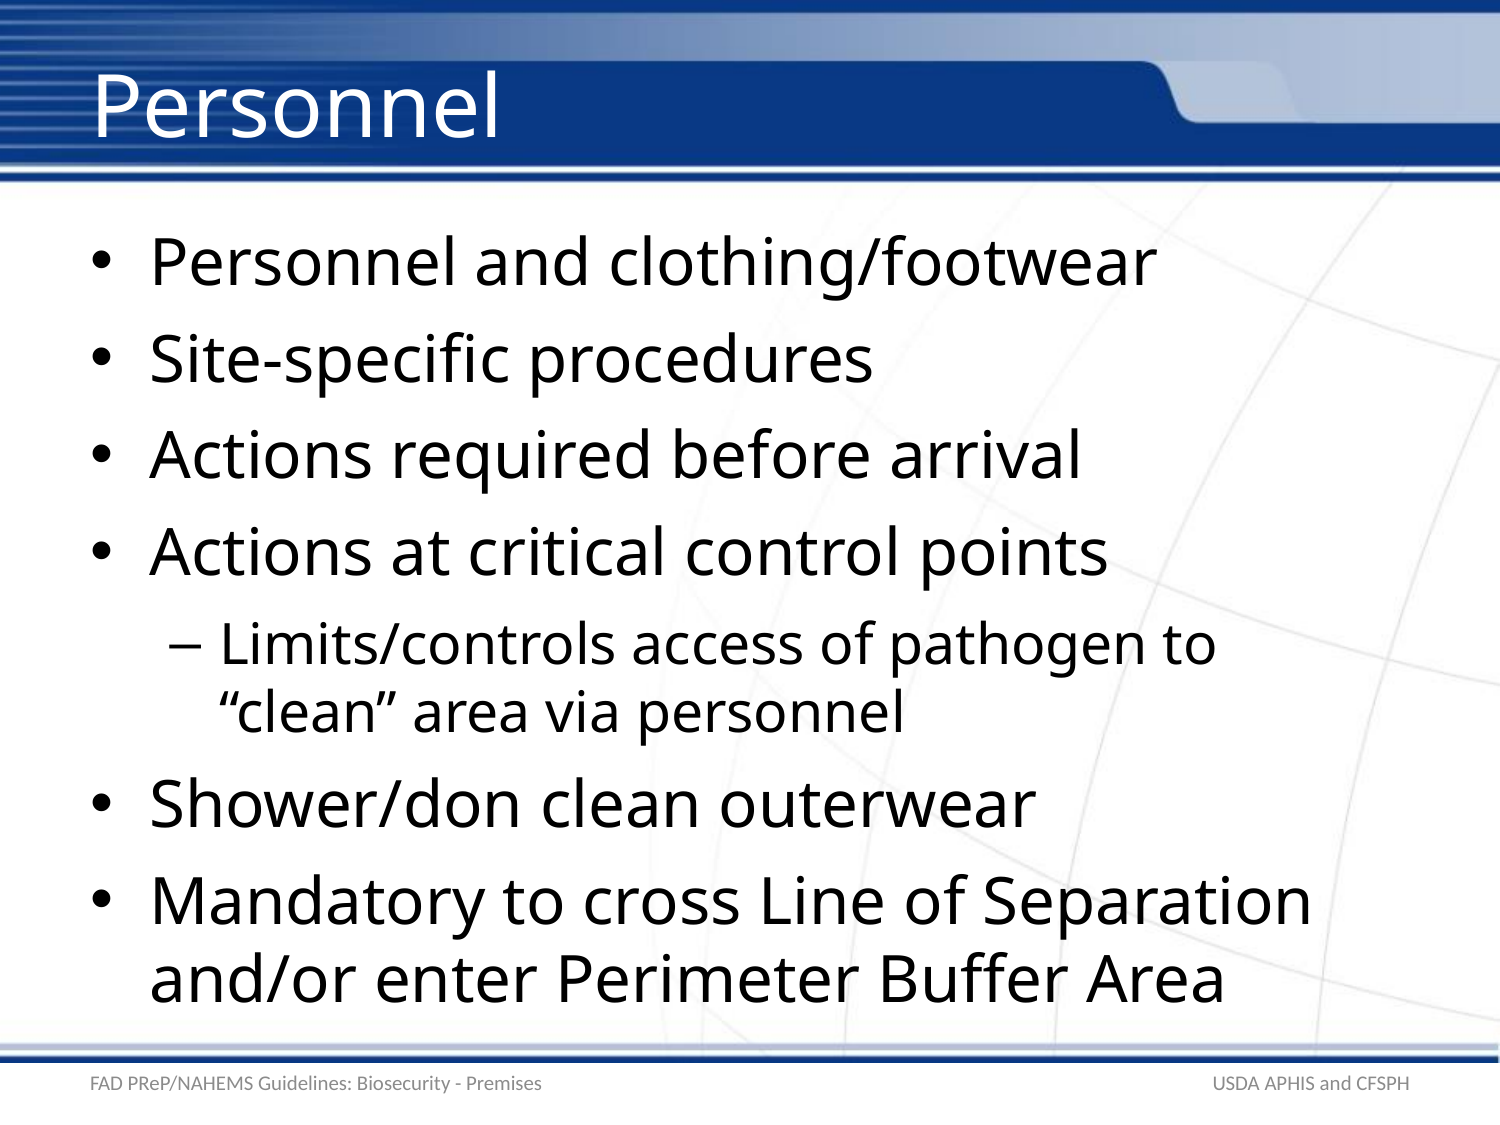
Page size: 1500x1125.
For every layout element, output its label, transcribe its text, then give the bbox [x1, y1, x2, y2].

list Personnel and clothing/footwear Site-specific procedures Actions required before arrival Actions at critical control points Limits/controls access of pathogen to “clean” area via personnel Shower/don clean outerwear Mandatory to cross Line of Separation and/or enter Perimeter Buffer Area [75, 212, 1425, 1025]
picture [0, 0, 1500, 1063]
title Personnel [75, 24, 1425, 163]
slide_number USDA APHIS and CFSPH [1074, 1042, 1425, 1103]
footer FAD PReP/NAHEMS Guidelines: Biosecurity - Premises [75, 1042, 825, 1103]
